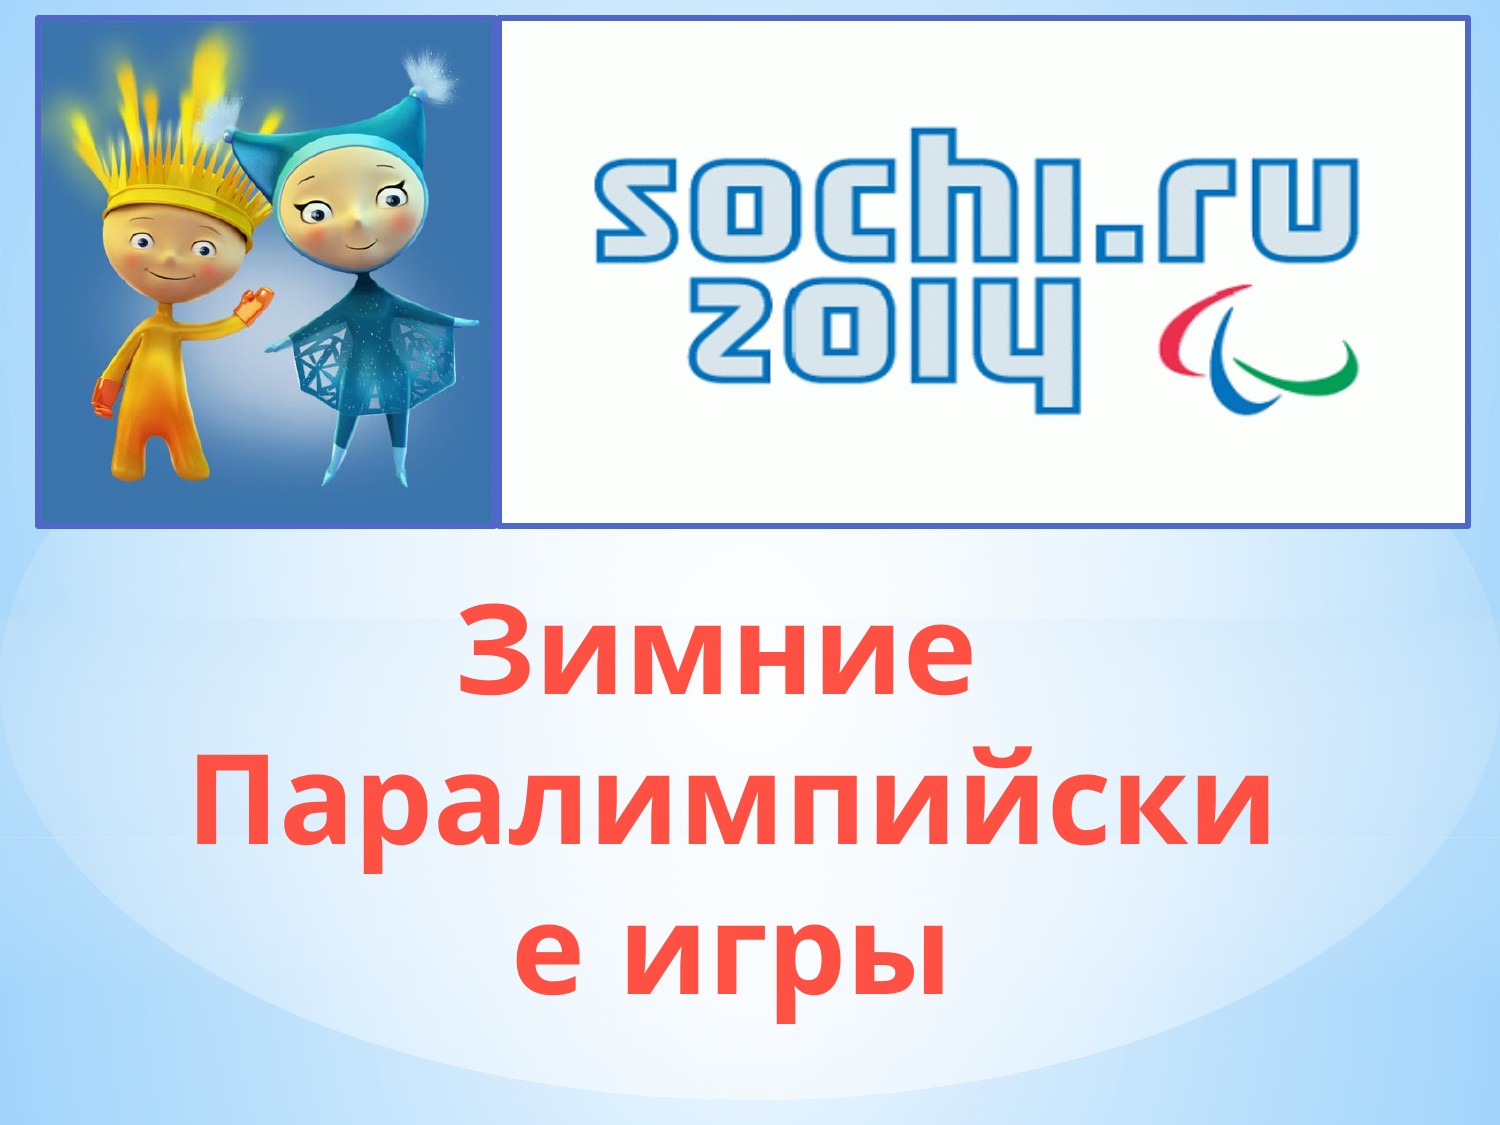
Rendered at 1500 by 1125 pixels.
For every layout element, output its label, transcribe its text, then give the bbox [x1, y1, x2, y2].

picture [501, 21, 1466, 523]
text_box Зимние Паралимпийские игры [136, 562, 1330, 1028]
picture [40, 21, 492, 523]
